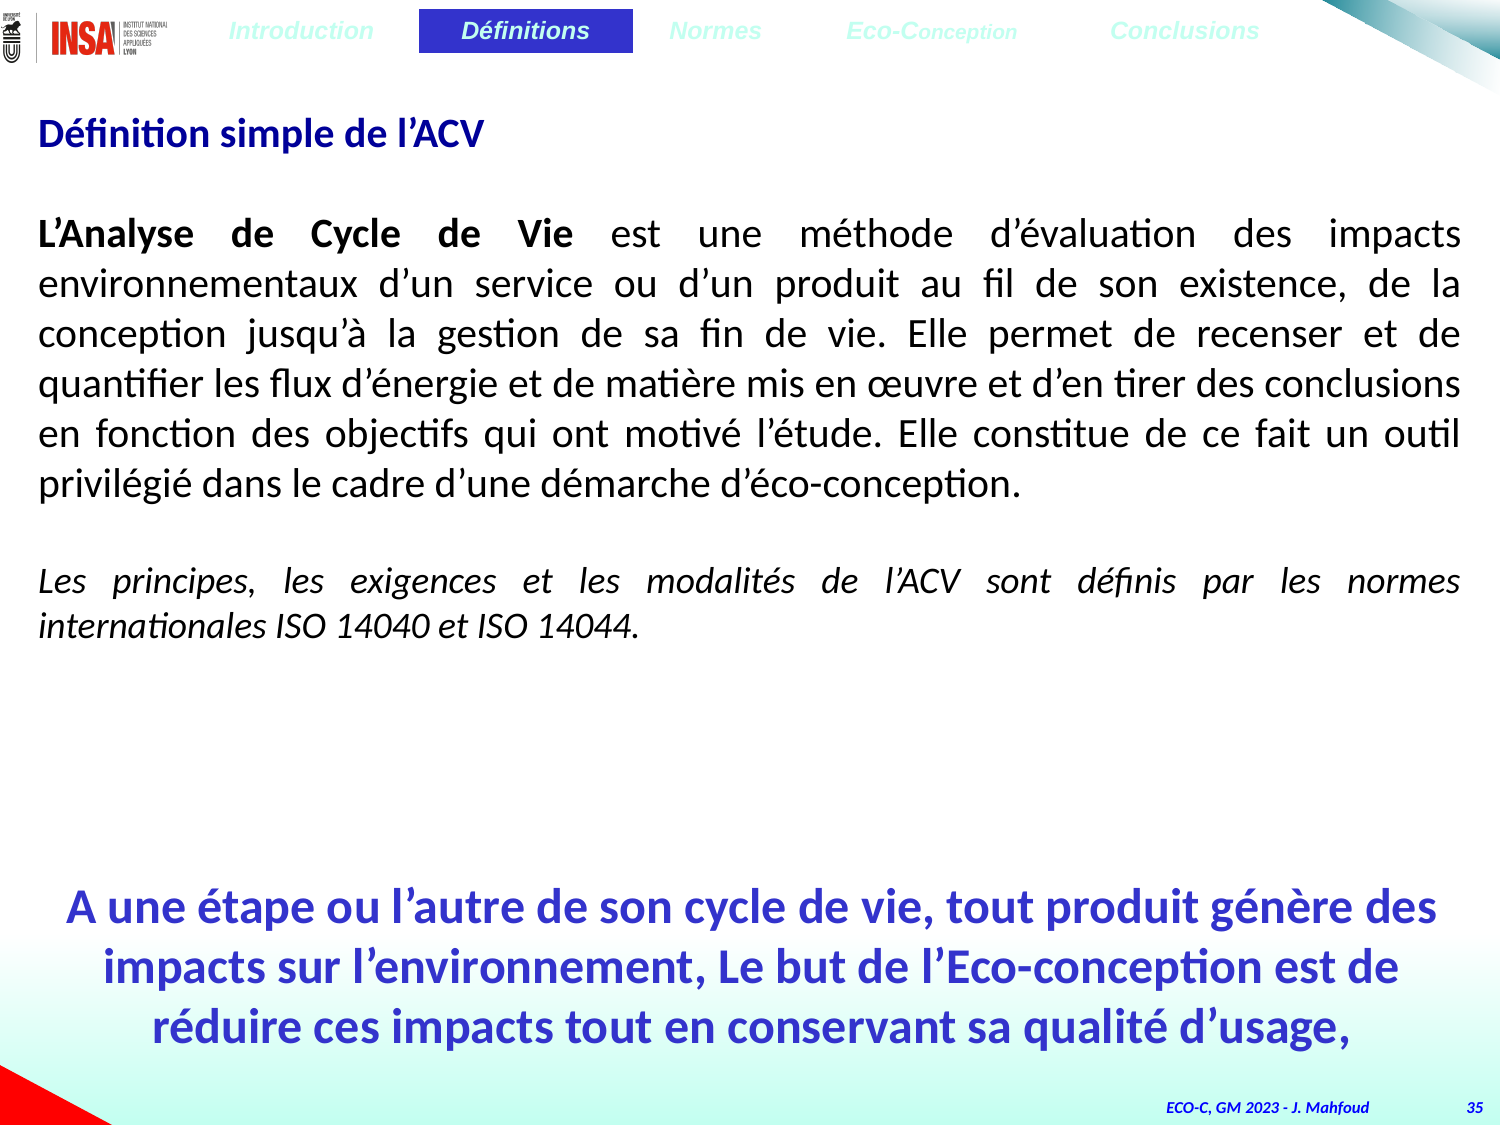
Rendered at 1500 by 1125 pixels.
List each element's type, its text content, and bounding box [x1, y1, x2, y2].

text_box A une étape ou l’autre de son cycle de vie, tout produit génère des impacts sur l’environnement, Le but de l’Eco-conception est de réduire ces impacts tout en conservant sa qualité d’usage, [20, 862, 1484, 1065]
table_header Conclusions [1065, 9, 1305, 53]
table_header Introduction [184, 9, 419, 53]
table_header Définitions [419, 9, 633, 53]
text_box Définition simple de l’ACV L’Analyse de Cycle de Vie est une méthode d’évaluation des impacts environnementaux d’un service ou d’un produit au fil de son existence, de la conception jusqu’à la gestion de sa fin de vie. Elle permet de recenser et de quantifier les flux d’énergie et de matière mis en œuvre et d’en tirer des conclusions en fonction des objectifs qui ont motivé l’étude. Elle constitue de ce fait un outil privilégié dans le cadre d’une démarche d’éco-conception. Les principes, les exigences et les modalités de l’ACV sont définis par les normes internationales ISO 14040 et ISO 14044. [29, 98, 1471, 570]
table_header Normes [633, 9, 799, 53]
table_header Eco-Conception [799, 9, 1065, 53]
